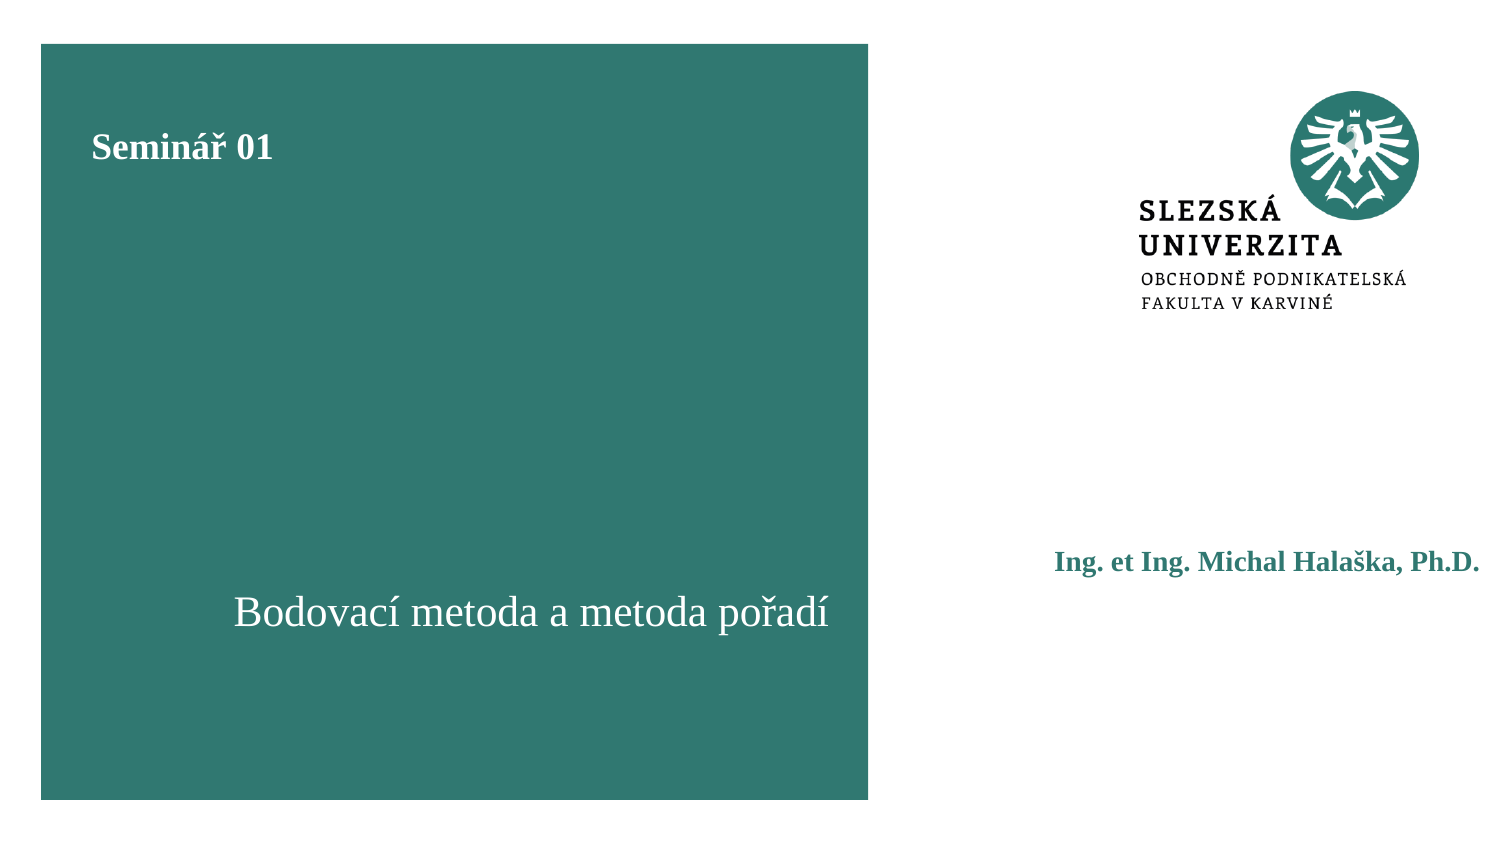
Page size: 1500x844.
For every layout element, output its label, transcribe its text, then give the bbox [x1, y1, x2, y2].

picture [1139, 90, 1419, 309]
title Seminář 01 [76, 114, 916, 470]
subtitle Bodovací metoda a metoda pořadí [206, 575, 845, 694]
text_box Ing. et Ing. Michal Halaška, Ph.D. [868, 535, 1496, 800]
text_box [39, 42, 870, 802]
